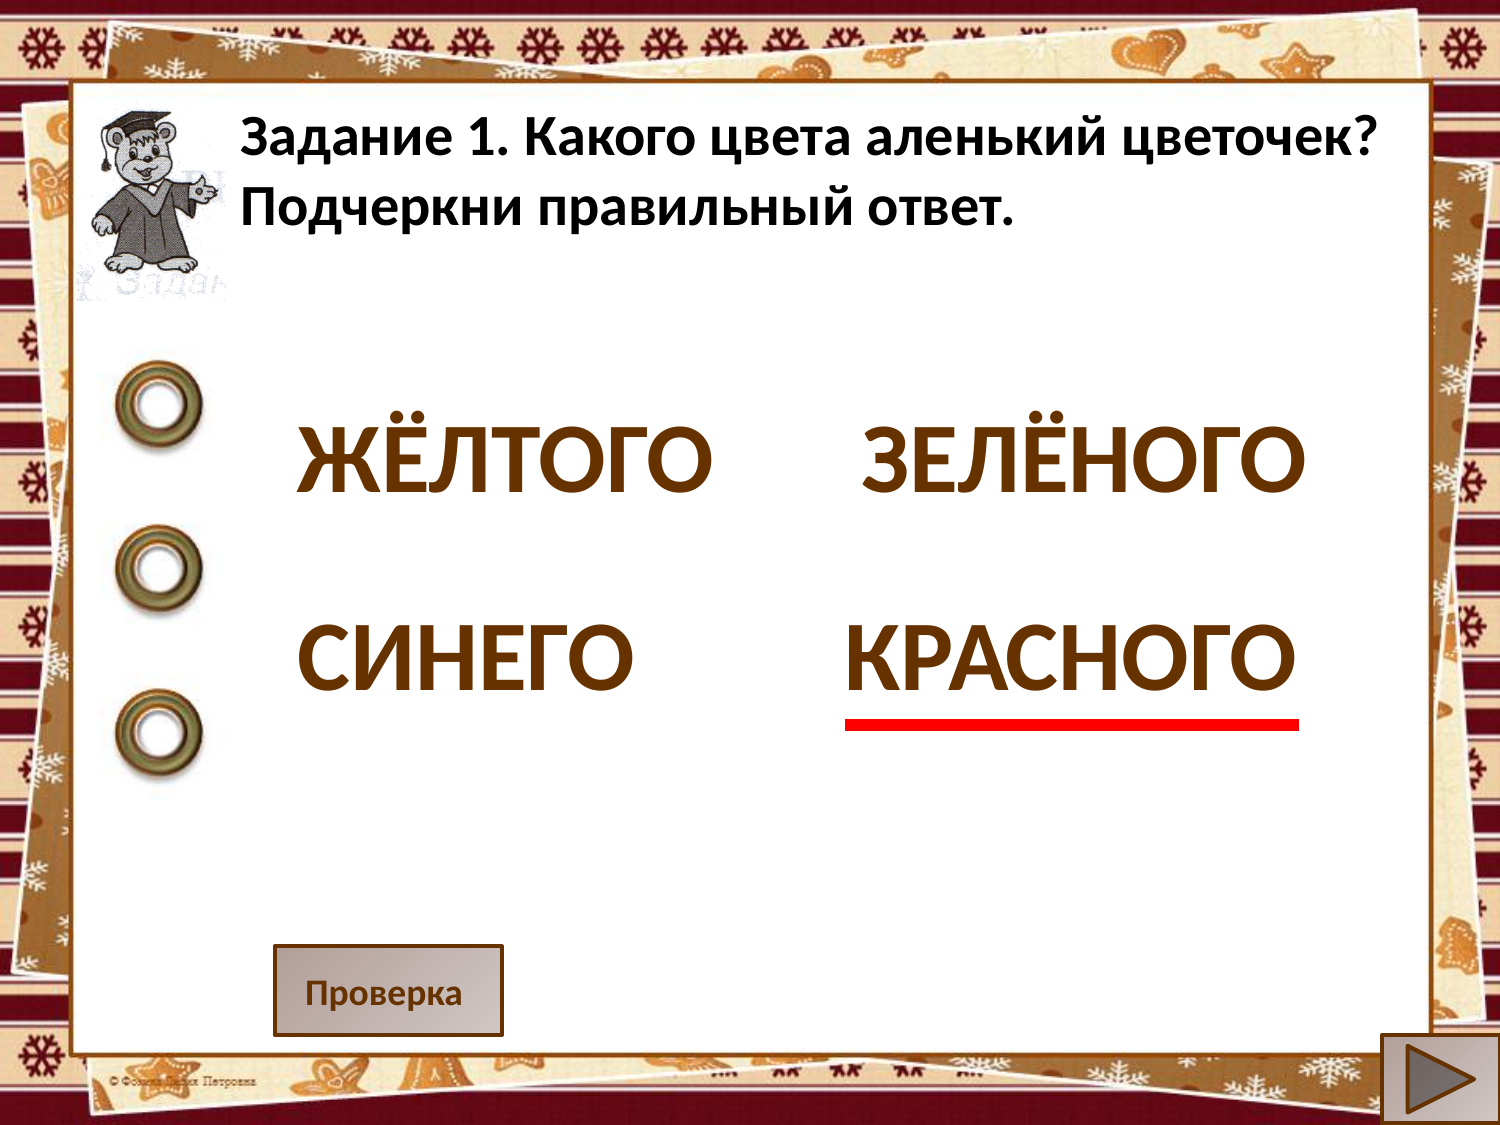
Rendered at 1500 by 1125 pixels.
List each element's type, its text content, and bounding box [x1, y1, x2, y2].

text_box ЖЁЛТОГО [283, 385, 730, 520]
text_box СИНЕГО [282, 583, 651, 719]
text_box Задание 1. Какого цвета аленький цветочек? Подчеркни правильный ответ. [226, 89, 1433, 245]
text_box Проверка [273, 944, 504, 1037]
text_box ЗЕЛЁНОГО [846, 385, 1324, 520]
text_box [1380, 1033, 1500, 1125]
picture [0, 0, 1500, 1125]
text_box КРАСНОГО [829, 583, 1314, 719]
